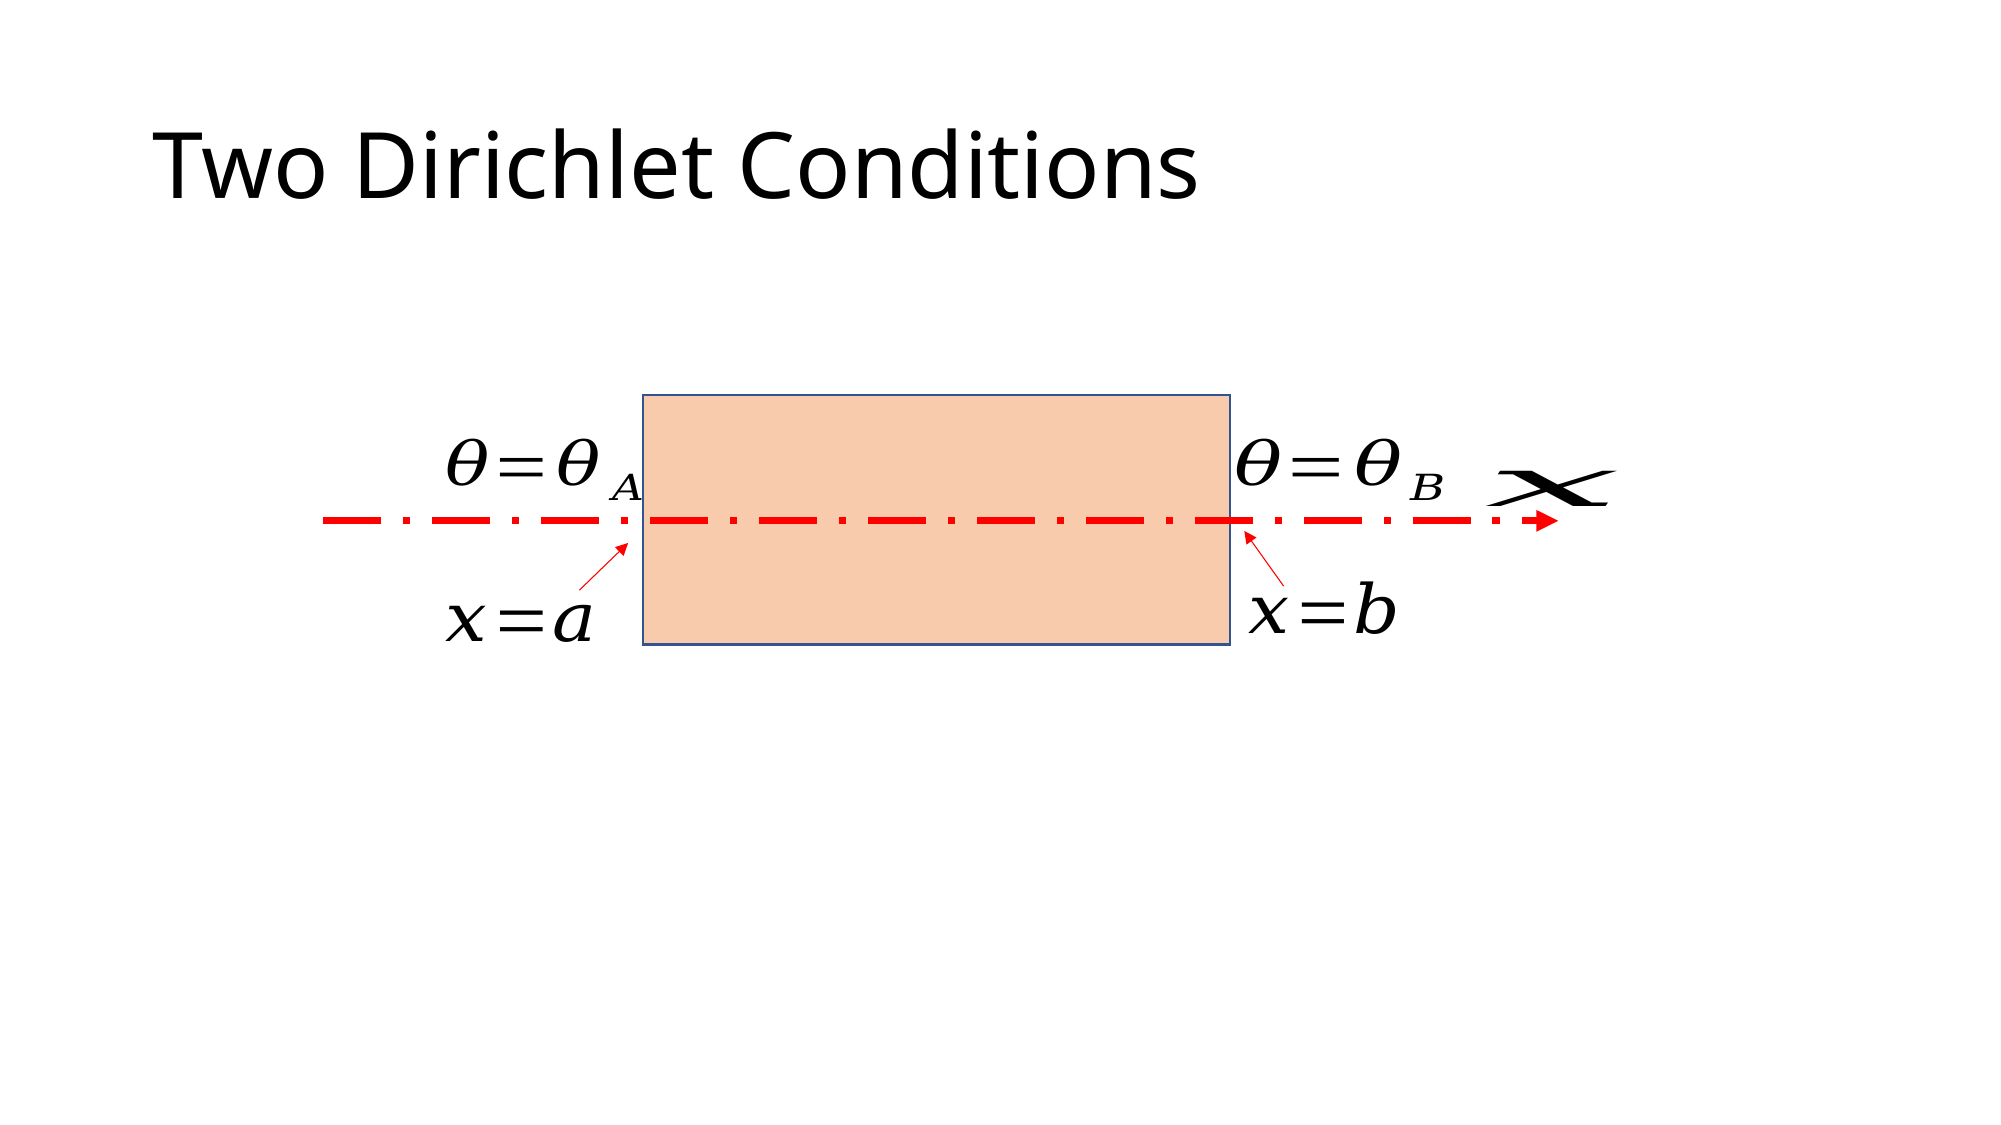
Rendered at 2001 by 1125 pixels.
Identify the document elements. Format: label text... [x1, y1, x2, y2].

title Two Dirichlet Conditions [137, 59, 1863, 278]
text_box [323, 394, 1628, 658]
